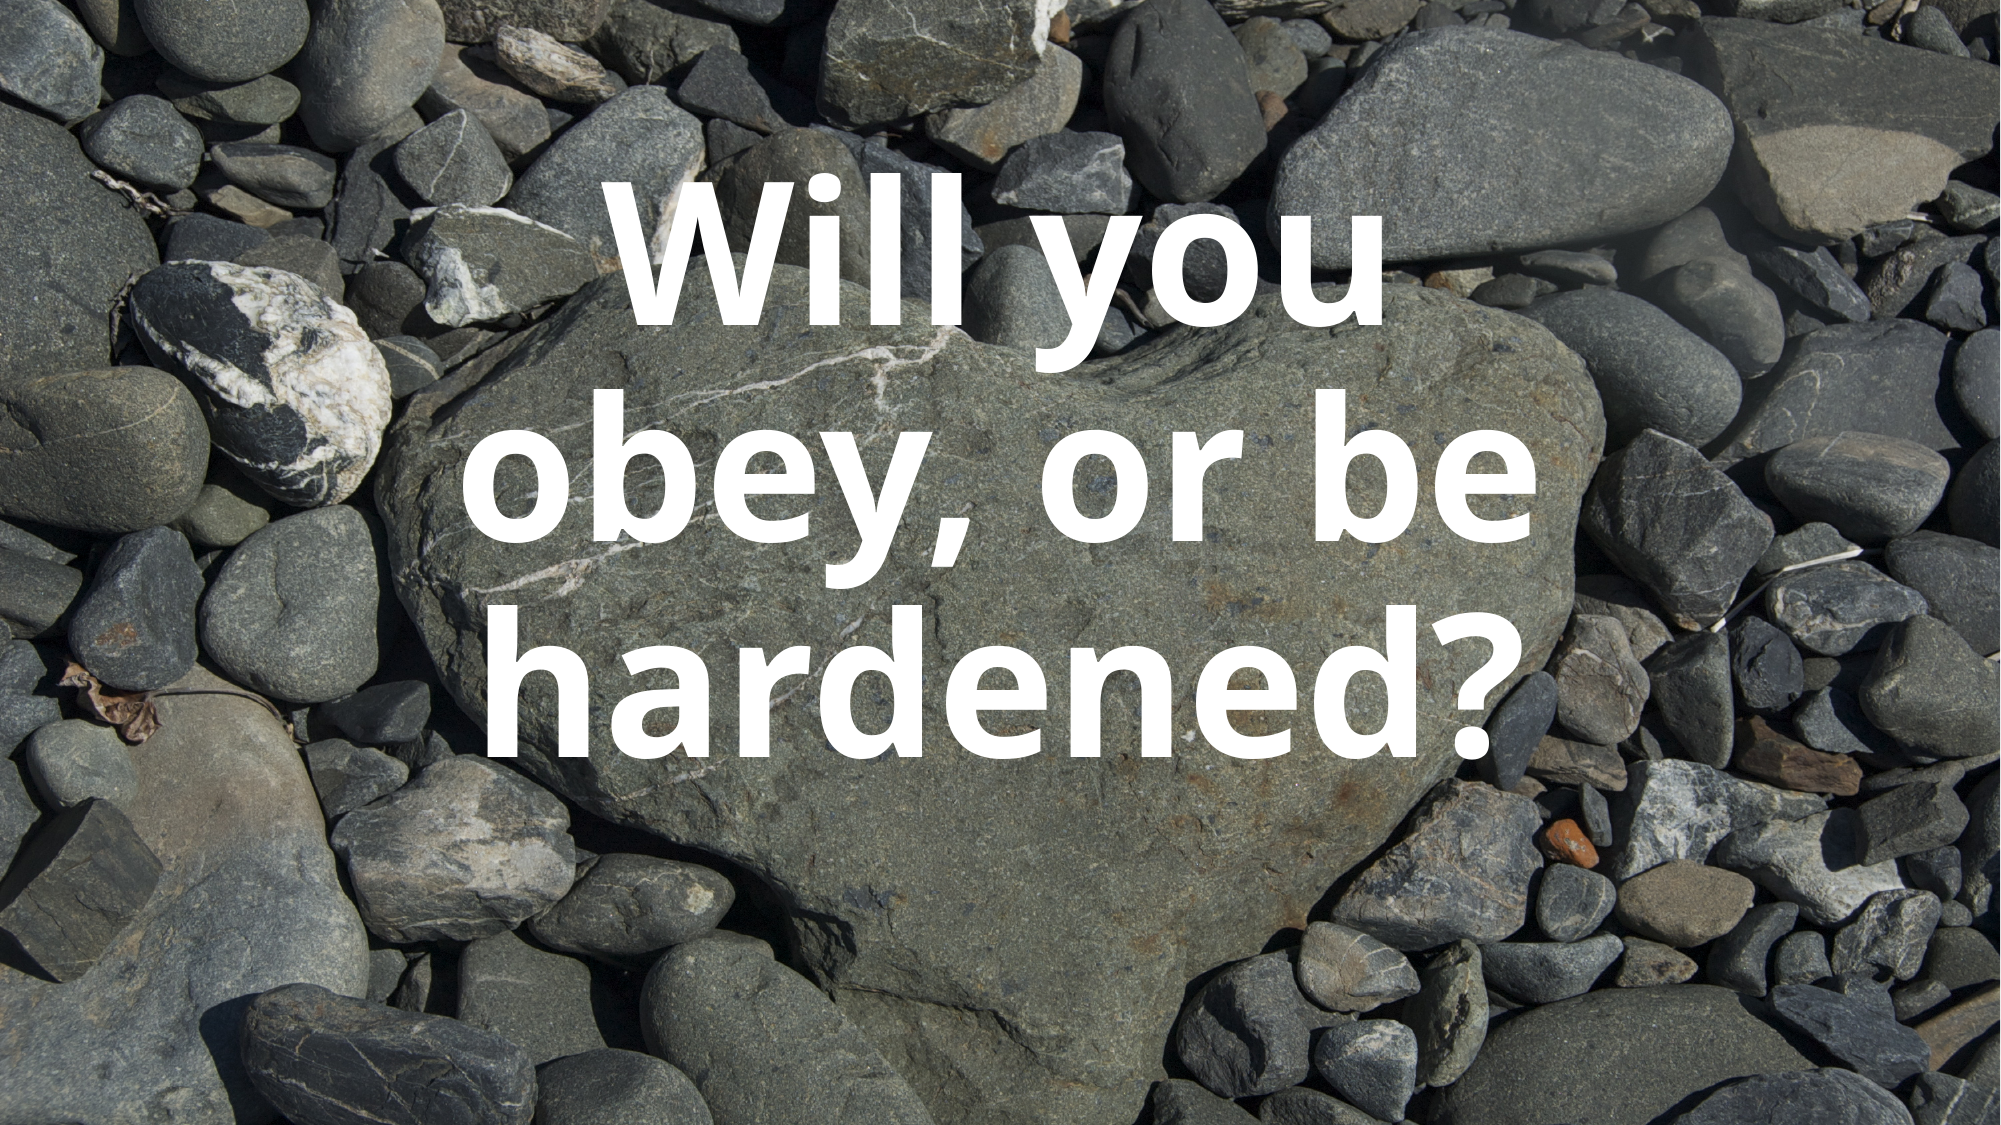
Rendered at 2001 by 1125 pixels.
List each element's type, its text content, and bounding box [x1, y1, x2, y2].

title Will you obey, or be hardened? [362, 416, 1638, 809]
picture [0, 0, 2001, 1125]
